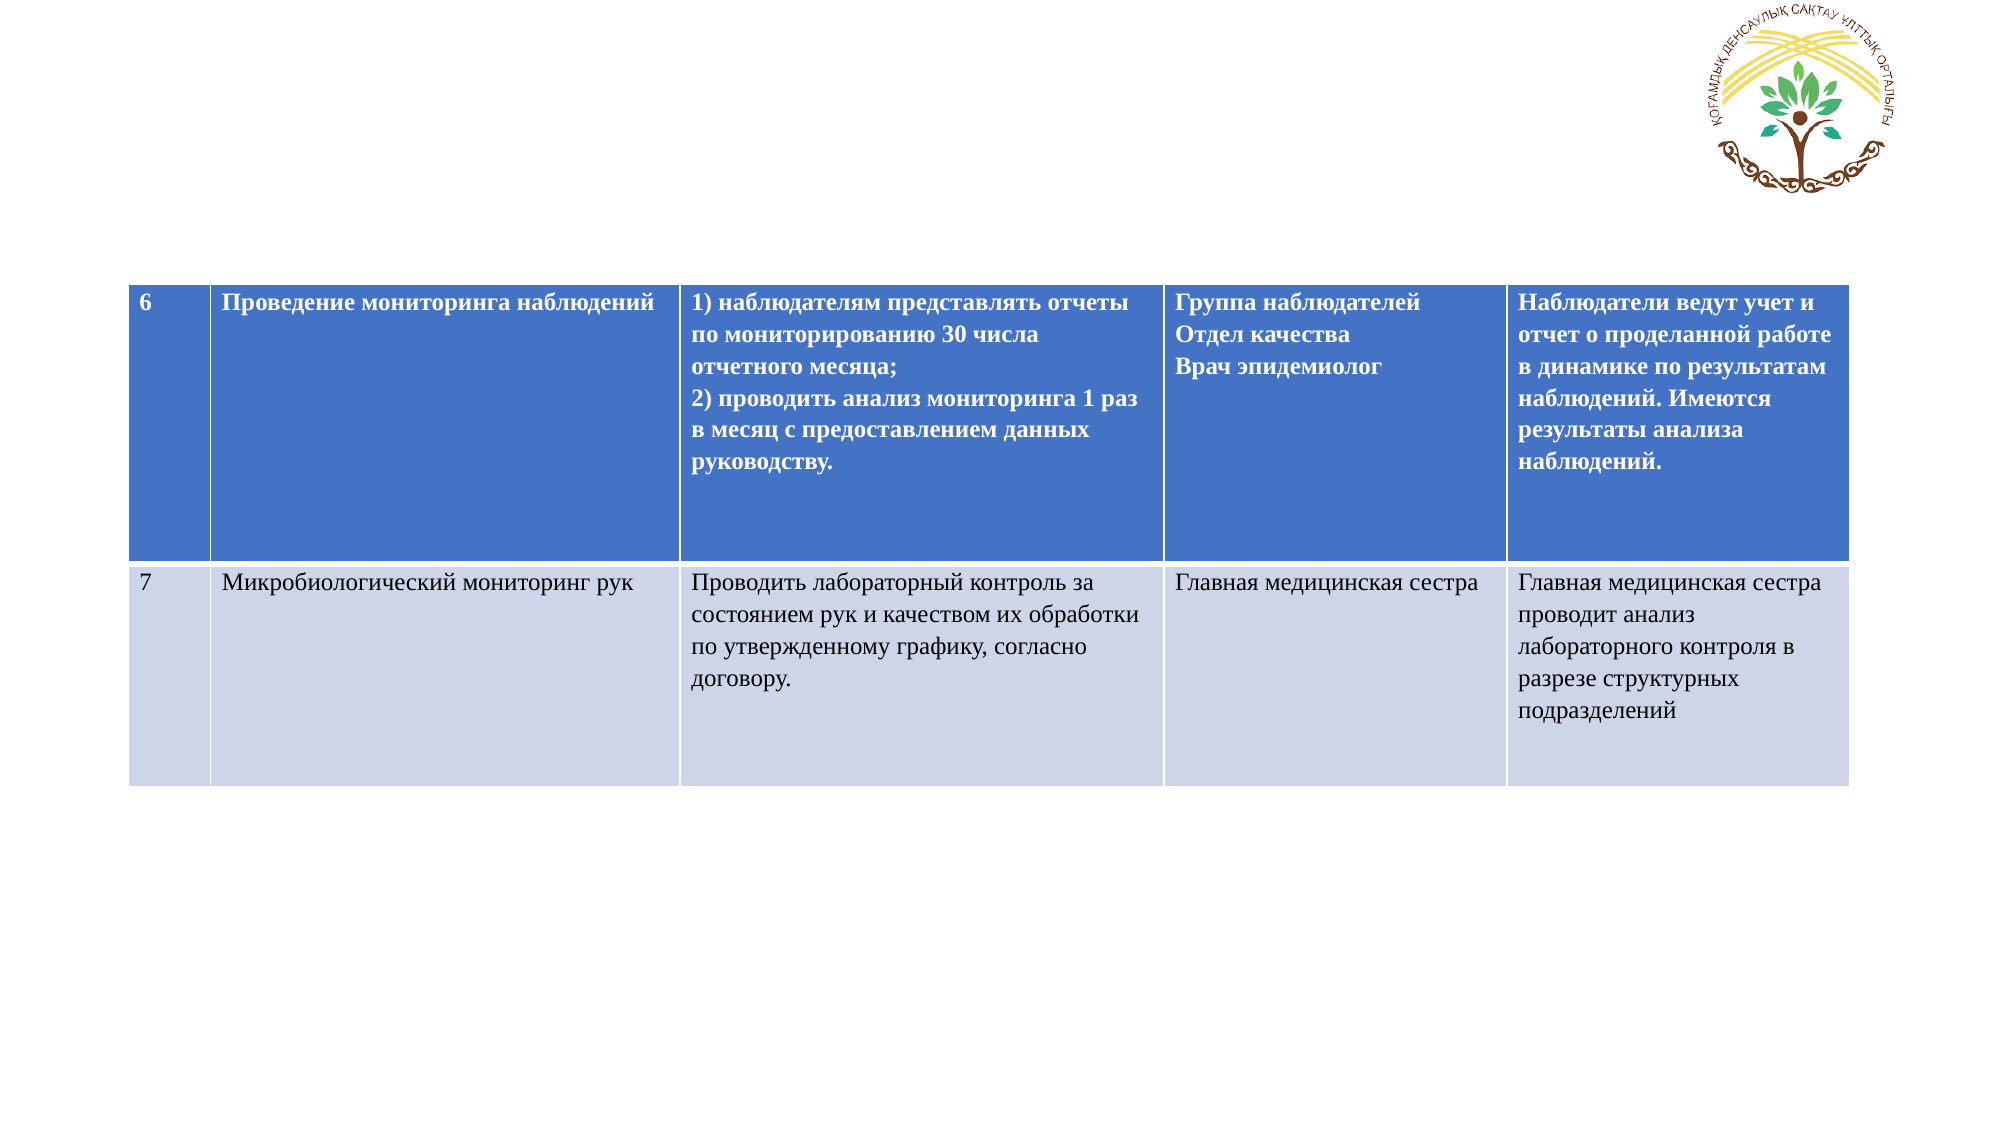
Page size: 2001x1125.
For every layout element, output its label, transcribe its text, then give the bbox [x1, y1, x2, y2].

table_header 1) наблюдателям представлять отчеты по мониторированию 30 числа отчетного месяца; 2) проводить анализ мониторинга 1 раз в месяц с предоставлением данных руководству. [681, 285, 1163, 561]
table_header Проведение мониторинга наблюдений [211, 285, 679, 561]
table_cell Микробиологический мониторинг рук [211, 567, 679, 786]
table_cell Главная медицинская сестра проводит анализ лабораторного контроля в разрезе структурных подразделений [1508, 567, 1849, 786]
table_cell Проводить лабораторный контроль за состоянием рук и качеством их обработки по утвержденному графику, согласно договору. [681, 567, 1163, 786]
table_header 6 [129, 285, 210, 561]
table_header Группа наблюдателей Отдел качества Врач эпидемиолог [1165, 285, 1506, 561]
picture [1708, 4, 1894, 193]
table_cell Главная медицинская сестра [1165, 567, 1506, 786]
table_header Наблюдатели ведут учет и отчет о проделанной работе в динамике по результатам наблюдений. Имеются результаты анализа наблюдений. [1508, 285, 1849, 561]
table_cell 7 [129, 567, 210, 786]
